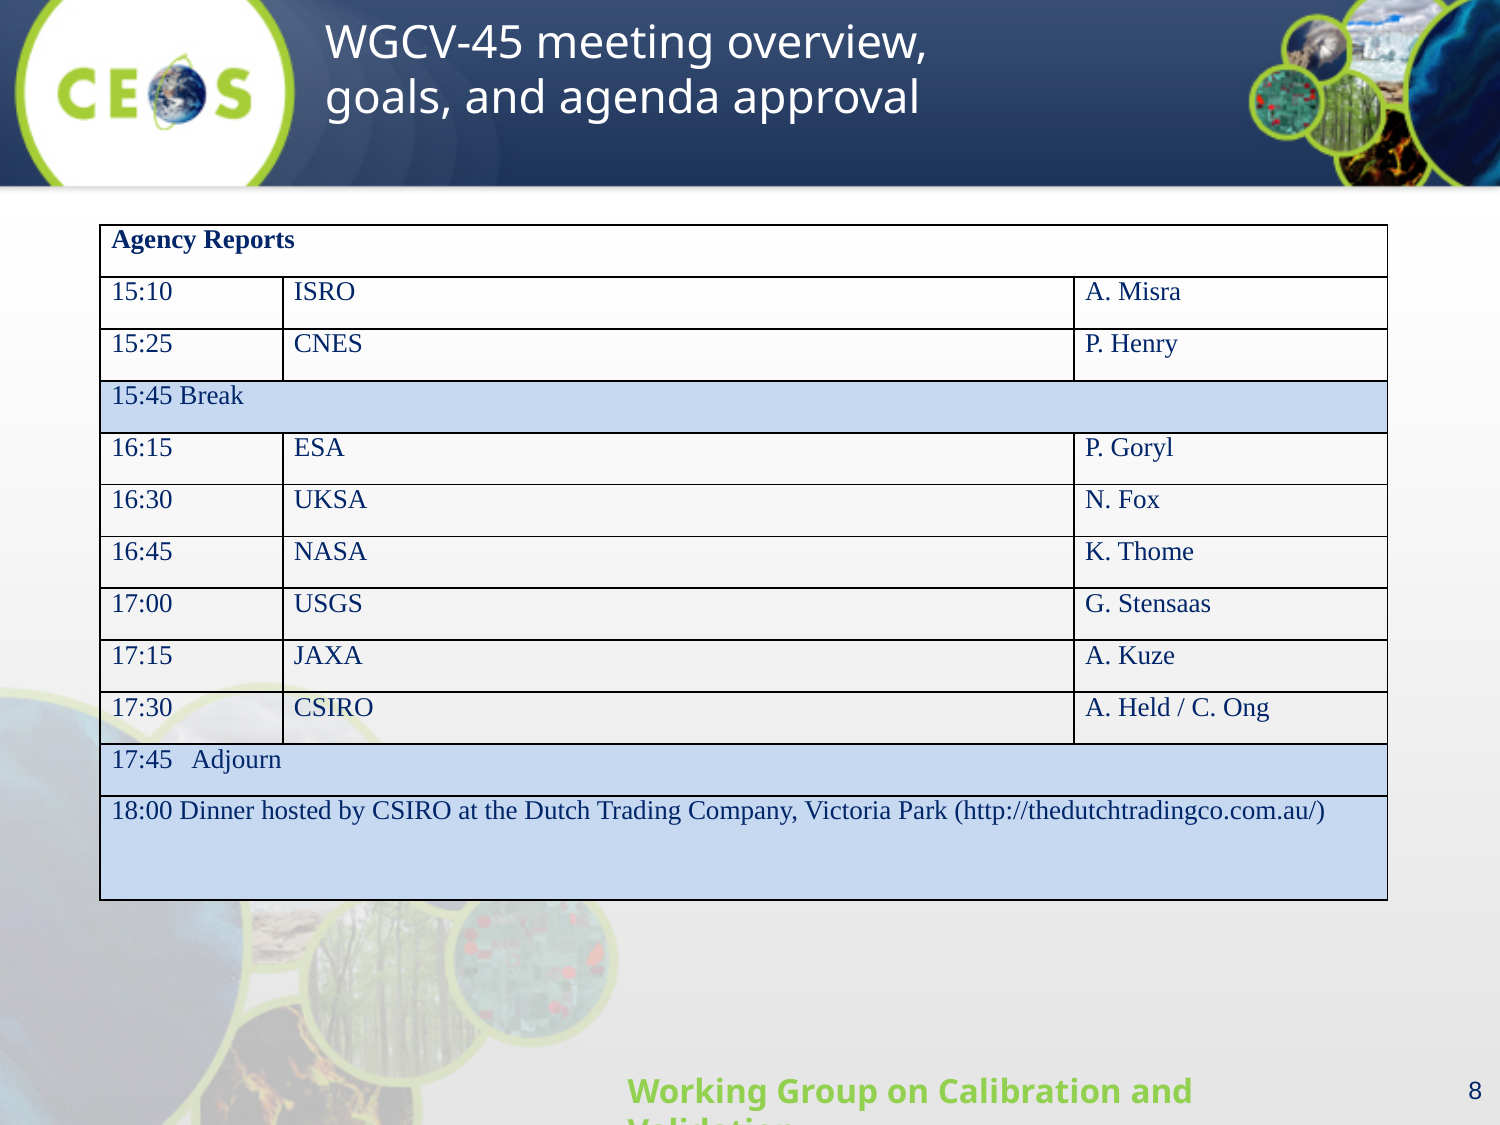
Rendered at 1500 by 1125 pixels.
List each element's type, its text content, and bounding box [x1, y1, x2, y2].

table_cell 16:30 [101, 485, 282, 536]
table_header Agency Reports [101, 226, 1387, 276]
table_cell 16:45 [101, 537, 282, 587]
table_cell CNES [284, 330, 1073, 380]
table_cell K. Thome [1075, 537, 1387, 587]
table_cell G. Stensaas [1075, 589, 1387, 639]
table_cell A. Held / C. Ong [1075, 693, 1387, 743]
table_cell 17:00 [101, 589, 282, 639]
table_cell 17:15 [101, 641, 282, 691]
table_cell ISRO [284, 278, 1073, 328]
table_cell USGS [284, 589, 1073, 639]
table_cell 18:00 Dinner hosted by CSIRO at the Dutch Trading Company, Victoria Park (http://thedutchtradingco.com.au/) [101, 797, 1387, 899]
table_cell N. Fox [1075, 485, 1387, 536]
table_cell JAXA [284, 641, 1073, 691]
table_cell UKSA [284, 485, 1073, 536]
table_cell P. Henry [1075, 330, 1387, 380]
table_cell 17:30 [101, 693, 282, 743]
table_cell CSIRO [284, 693, 1073, 743]
table_cell A. Kuze [1075, 641, 1387, 691]
table_cell P. Goryl [1075, 434, 1387, 484]
table_cell 17:45 Adjourn [101, 745, 1387, 795]
table_cell NASA [284, 537, 1073, 587]
table_cell 15:45 Break [101, 382, 1387, 432]
picture [0, 0, 1500, 1125]
table_cell ESA [284, 434, 1073, 484]
table_cell 15:10 [101, 278, 282, 328]
table_cell 15:25 [101, 330, 282, 380]
table_cell 16:15 [101, 434, 282, 484]
table_cell A. Misra [1075, 278, 1387, 328]
